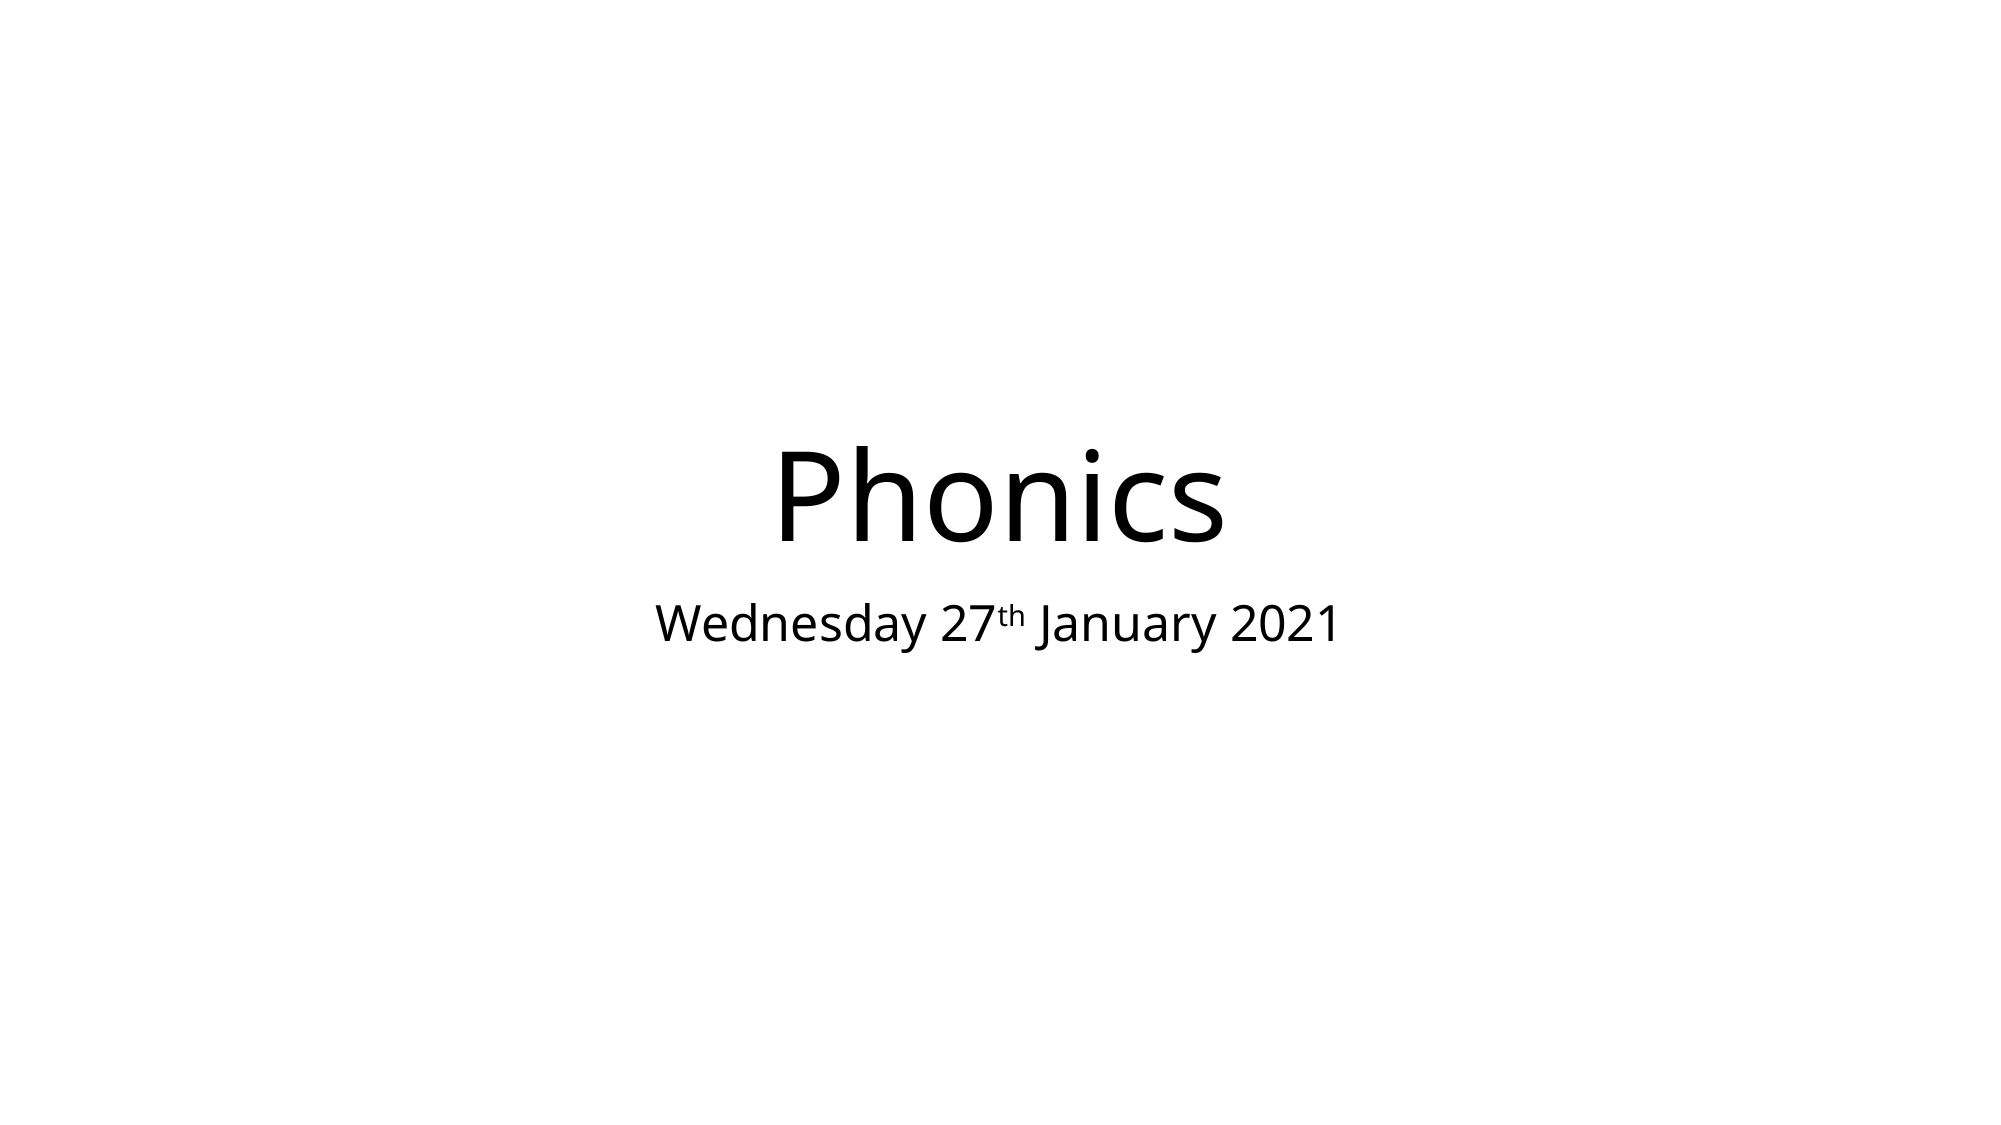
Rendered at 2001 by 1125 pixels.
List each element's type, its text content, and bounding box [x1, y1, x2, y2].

title Phonics [249, 184, 1750, 576]
subtitle Wednesday 27th January 2021 [249, 590, 1750, 863]
